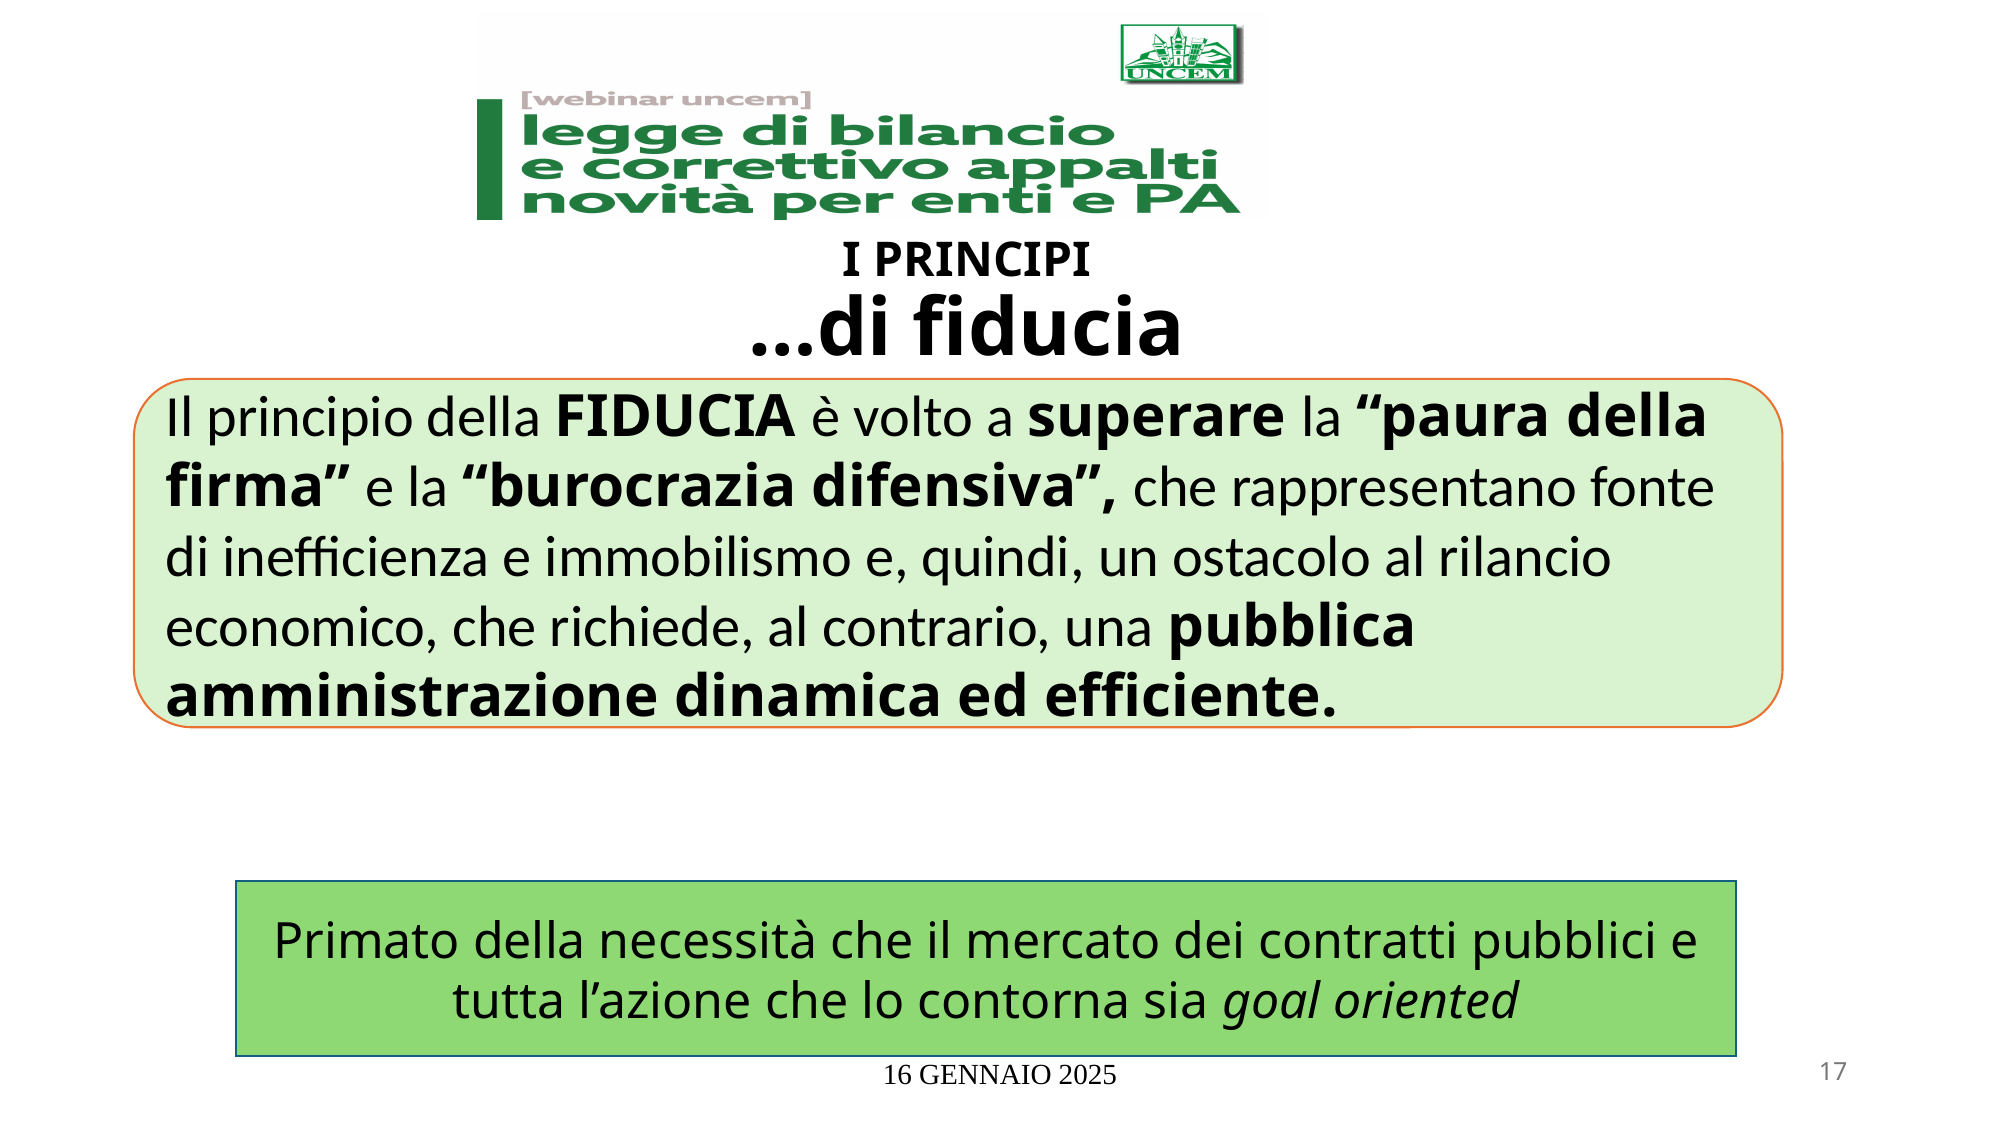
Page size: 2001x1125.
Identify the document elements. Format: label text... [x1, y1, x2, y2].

text_box Primato della necessità che il mercato dei contratti pubblici e tutta l’azione che lo contorna sia goal oriented [235, 880, 1737, 1057]
picture [476, 10, 1270, 220]
title I PRINCIPI …di fiducia [217, 227, 1717, 377]
footer 16 GENNAIO 2025 [662, 1042, 1338, 1103]
text_box Il principio della FIDUCIA è volto a superare la “paura della firma” e la “burocrazia difensiva”, che rappresentano fonte di inefficienza e immobilismo e, quindi, un ostacolo al rilancio economico, che richiede, al contrario, una pubblica amministrazione dinamica ed efficiente. [132, 377, 1784, 729]
slide_number 17 [1412, 1042, 1863, 1103]
